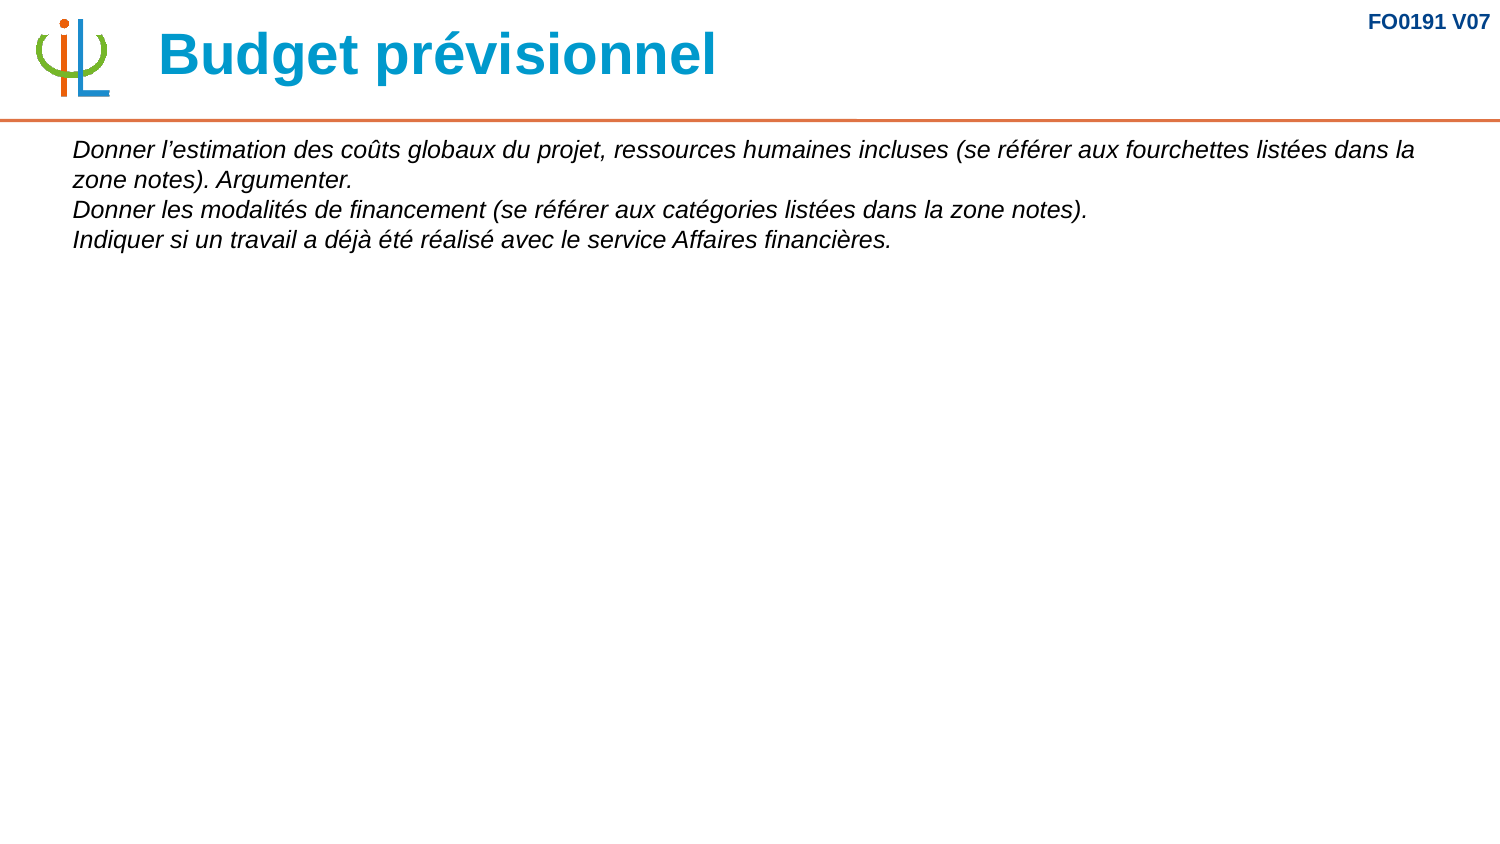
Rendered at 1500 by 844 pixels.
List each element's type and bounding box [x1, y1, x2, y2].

picture [29, 14, 116, 101]
